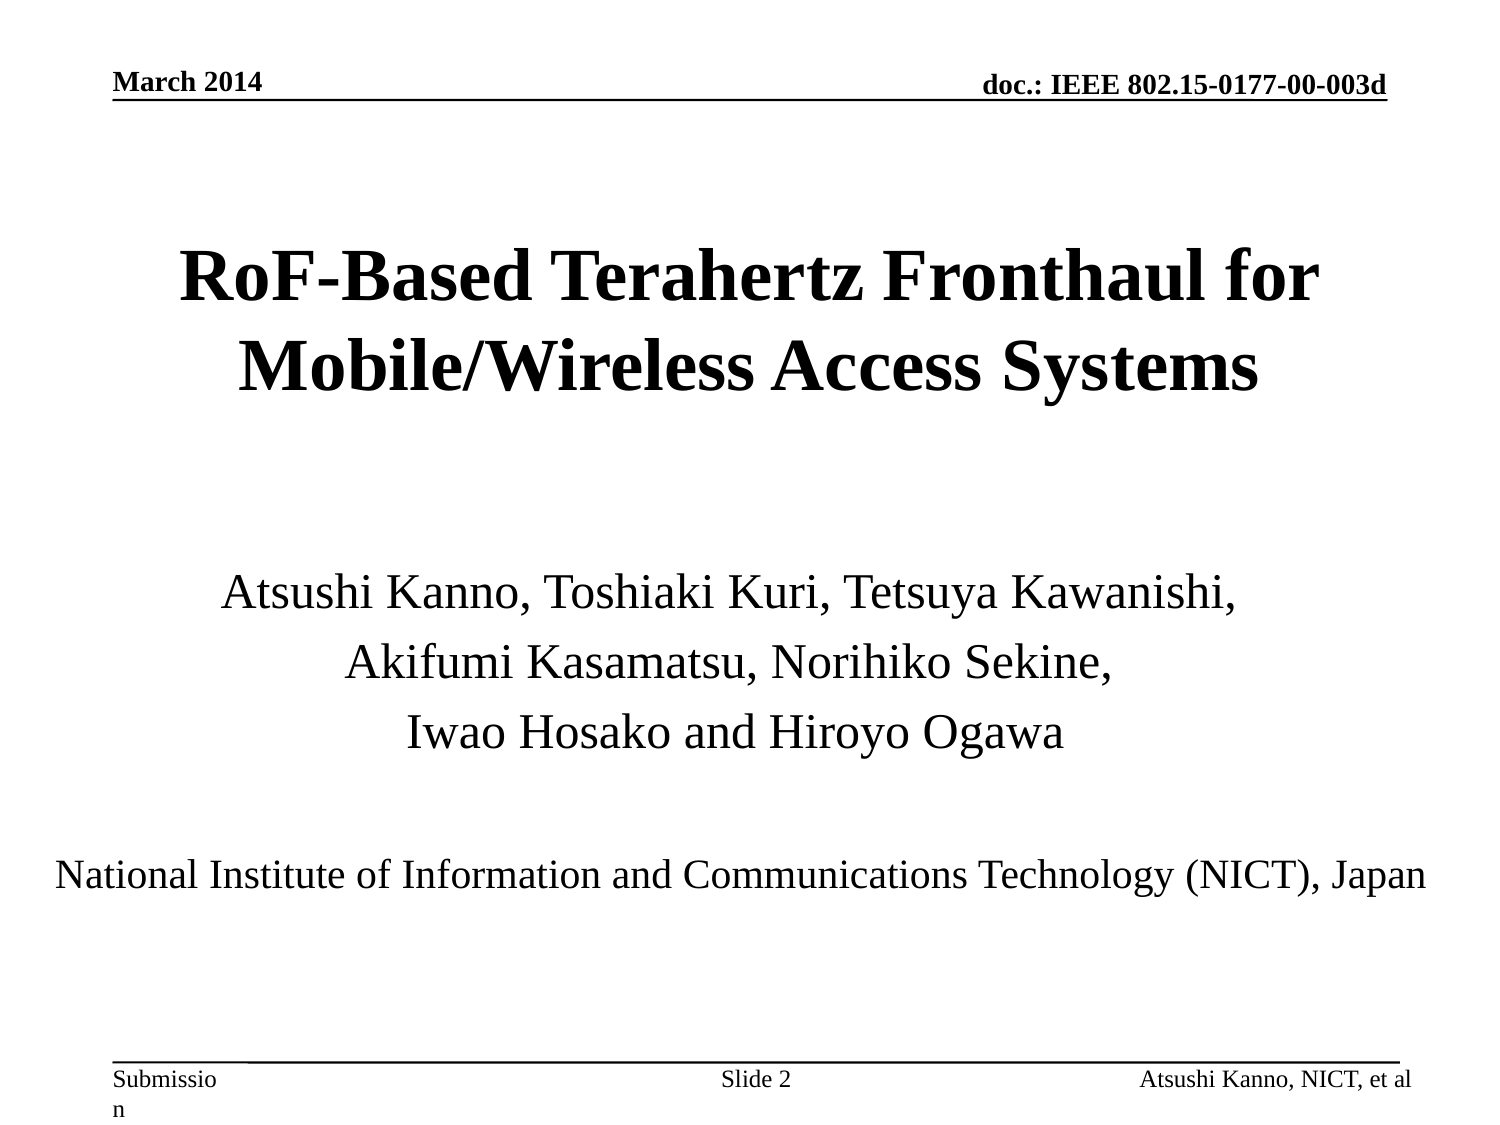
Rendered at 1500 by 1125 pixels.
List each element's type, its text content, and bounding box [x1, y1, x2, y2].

footer Atsushi Kanno, NICT, et al [900, 1062, 1413, 1093]
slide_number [112, 62, 375, 98]
subtitle Atsushi Kanno, Toshiaki Kuri, Tetsuya Kawanishi, Akifumi Kasamatsu, Norihiko Sekine, Iwao Hosako and Hiroyo Ogawa National Institute of Information and Communications Technology (NICT), Japan [17, 550, 1453, 1024]
title RoF-Based Terahertz Fronthaul for Mobile/Wireless Access Systems [112, 149, 1388, 482]
slide_number Slide 2 [712, 1062, 800, 1093]
